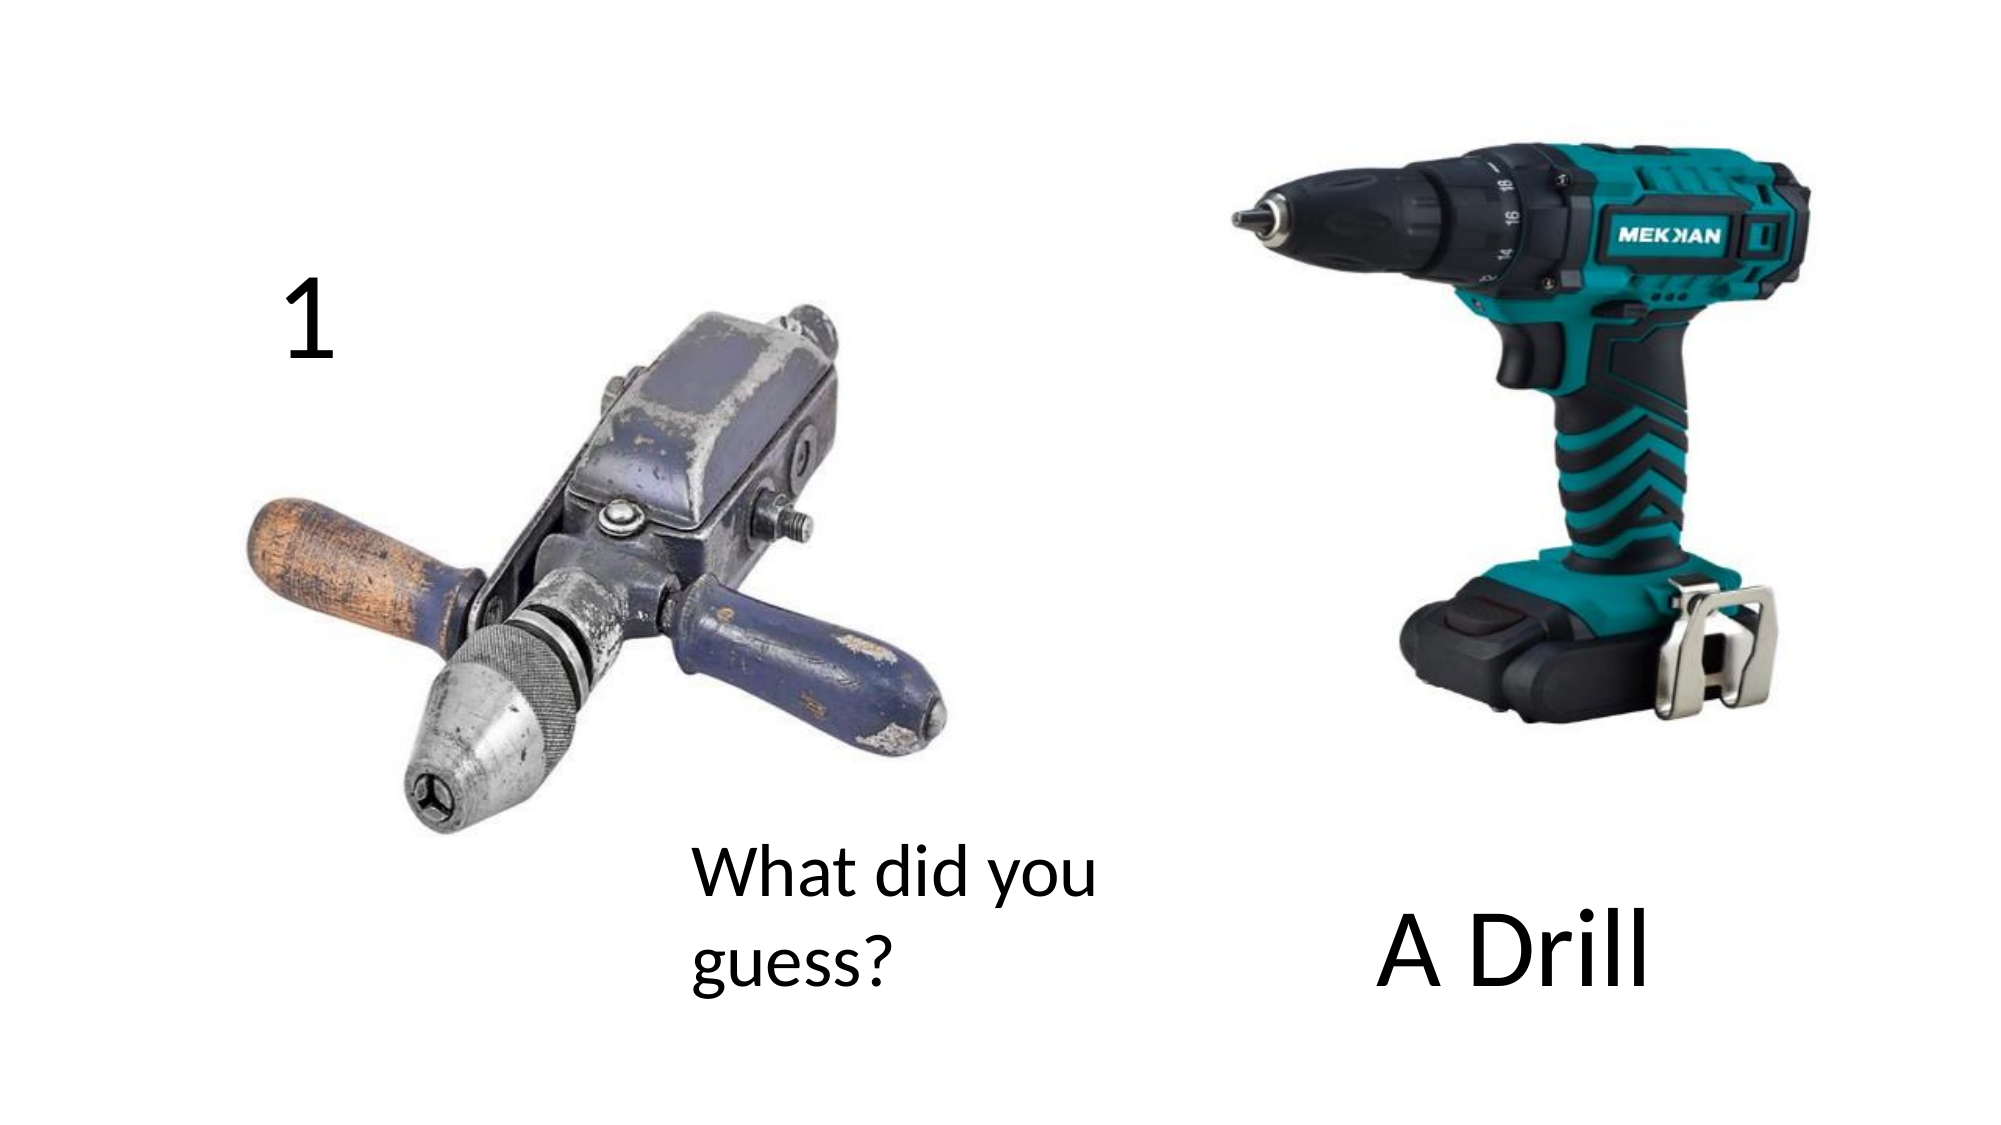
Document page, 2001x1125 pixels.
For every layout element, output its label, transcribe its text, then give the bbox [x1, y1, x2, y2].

text_box What did you guess? [676, 867, 1165, 1009]
picture [139, 0, 2000, 941]
text_box A Drill [1361, 867, 1668, 1017]
